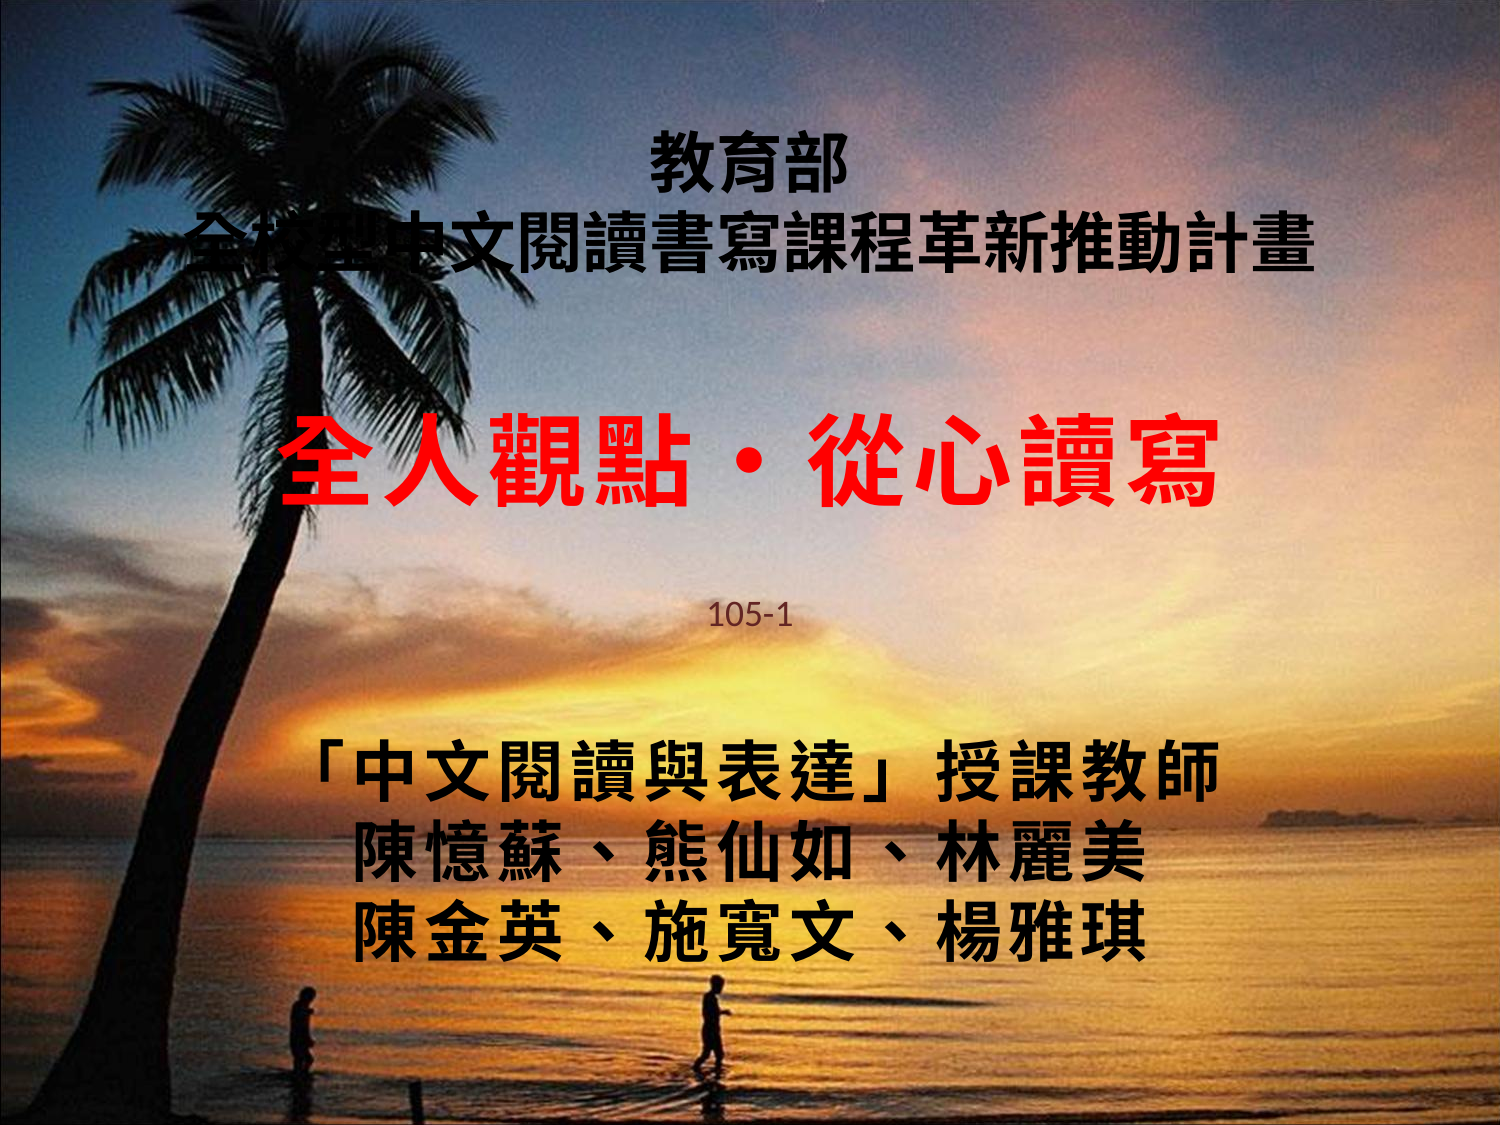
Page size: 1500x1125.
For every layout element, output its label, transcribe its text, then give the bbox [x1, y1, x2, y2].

picture [0, 0, 1500, 1125]
text_box 教育部 全校型中文閱讀書寫課程革新推動計畫 [144, 113, 1355, 289]
text_box 105-1 [691, 581, 809, 642]
text_box 全人觀點‧從心讀寫 [260, 391, 1240, 527]
text_box 「中文閱讀與表達」授課教師 陳憶蘇、熊仙如、林麗美 陳金英、施寬文、楊雅琪 [249, 642, 1250, 977]
